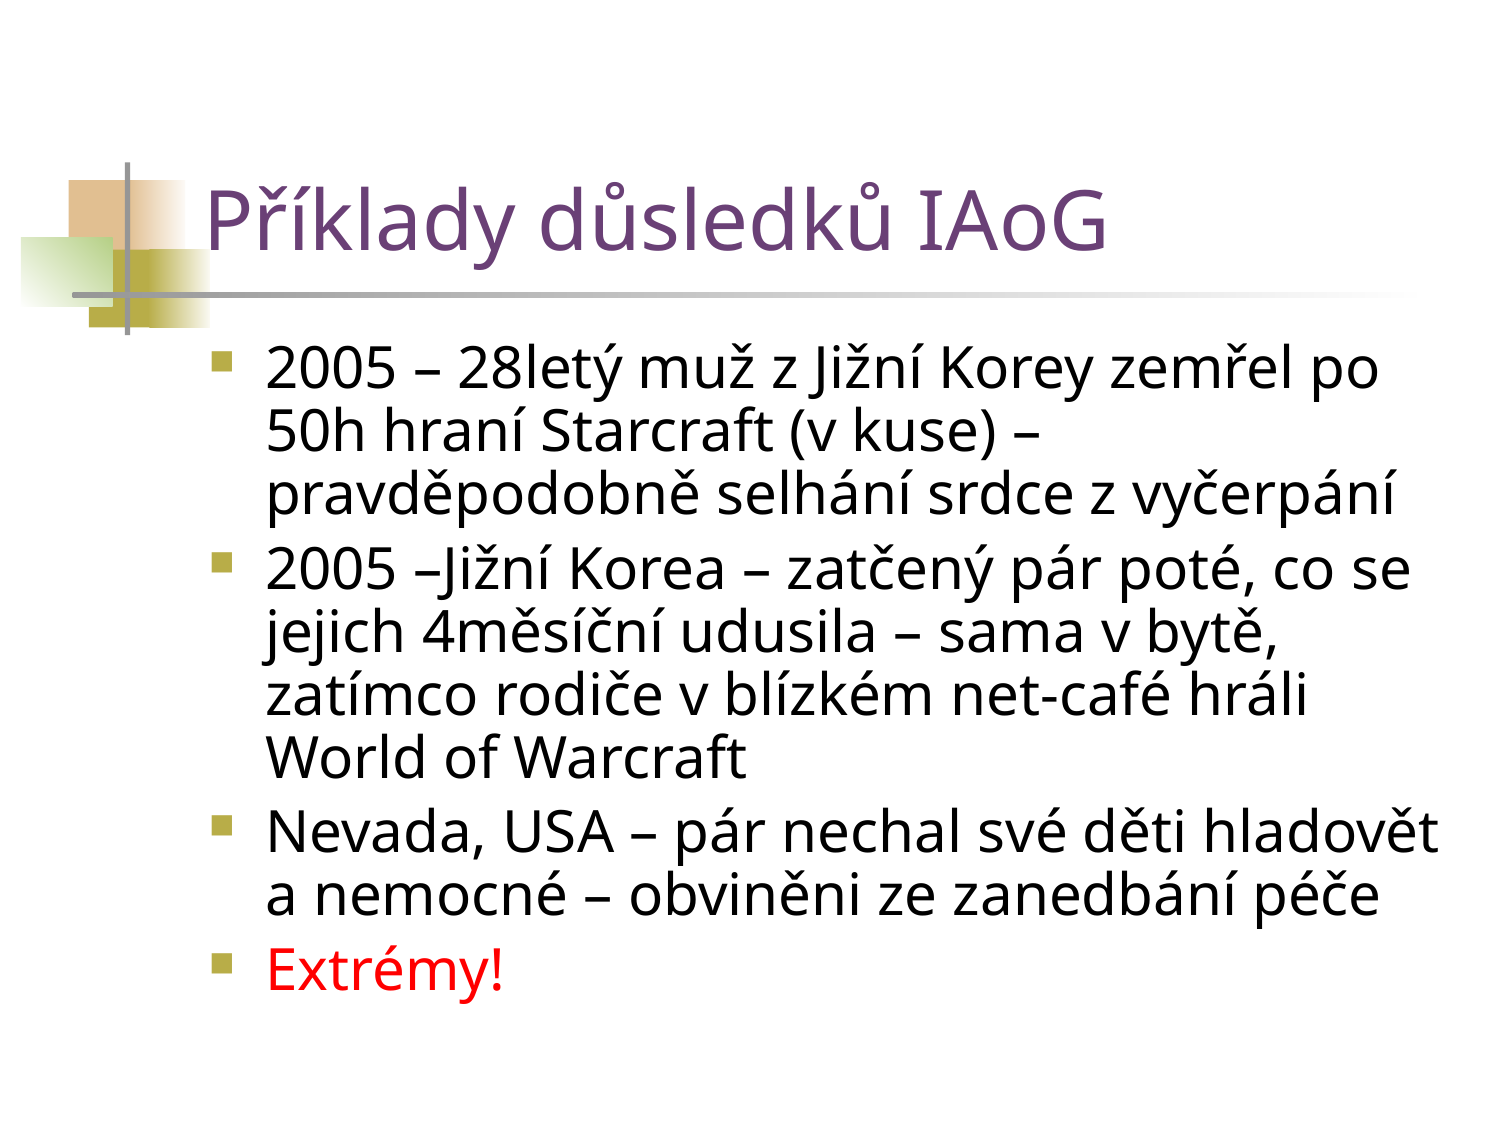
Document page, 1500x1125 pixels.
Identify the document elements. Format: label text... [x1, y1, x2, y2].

title Příklady důsledků IAoG [188, 35, 1468, 275]
list 2005 – 28letý muž z Jižní Korey zemřel po 50h hraní Starcraft (v kuse) – pravděpodobně selhání srdce z vyčerpání 2005 –Jižní Korea – zatčený pár poté, co se jejich 4měsíční udusila – sama v bytě, zatímco rodiče v blízkém net-café hráli World of Warcraft Nevada, USA – pár nechal své děti hladovět a nemocné – obviněni ze zanedbání péče Extrémy! [193, 331, 1469, 1006]
